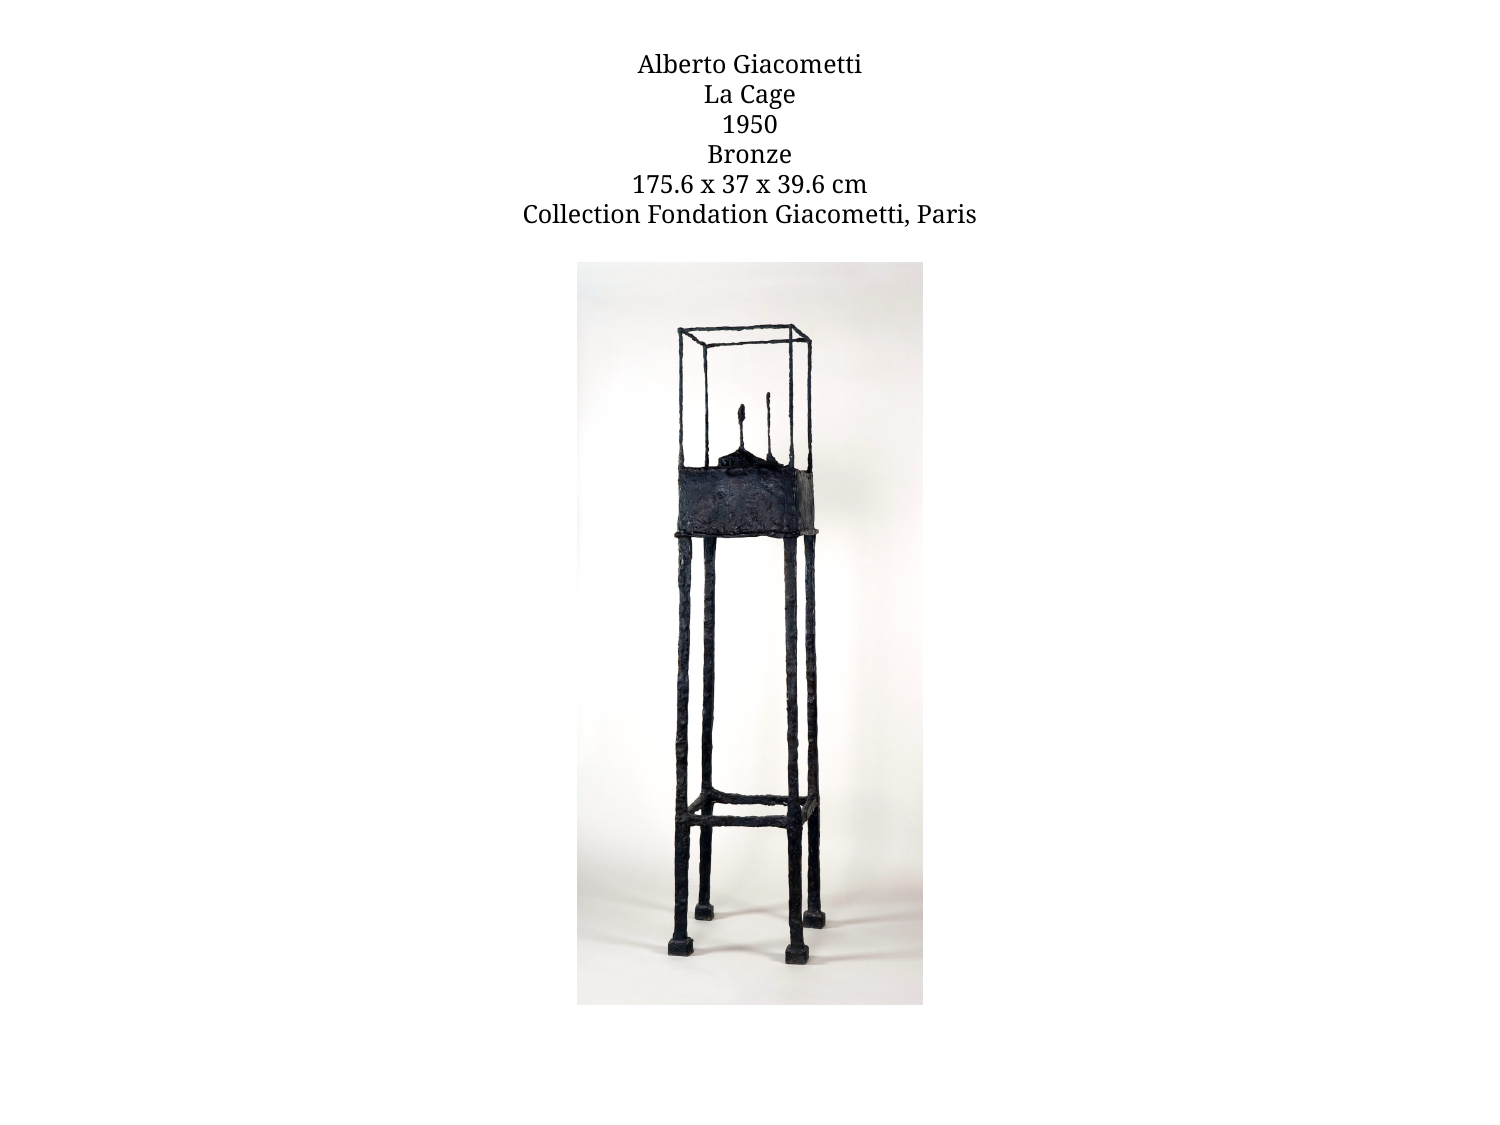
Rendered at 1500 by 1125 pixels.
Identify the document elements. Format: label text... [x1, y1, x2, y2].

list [577, 262, 923, 1006]
title Alberto Giacometti La Cage 1950 Bronze 175.6 x 37 x 39.6 cm Collection Fondation Giacometti, Paris [75, 45, 1425, 233]
